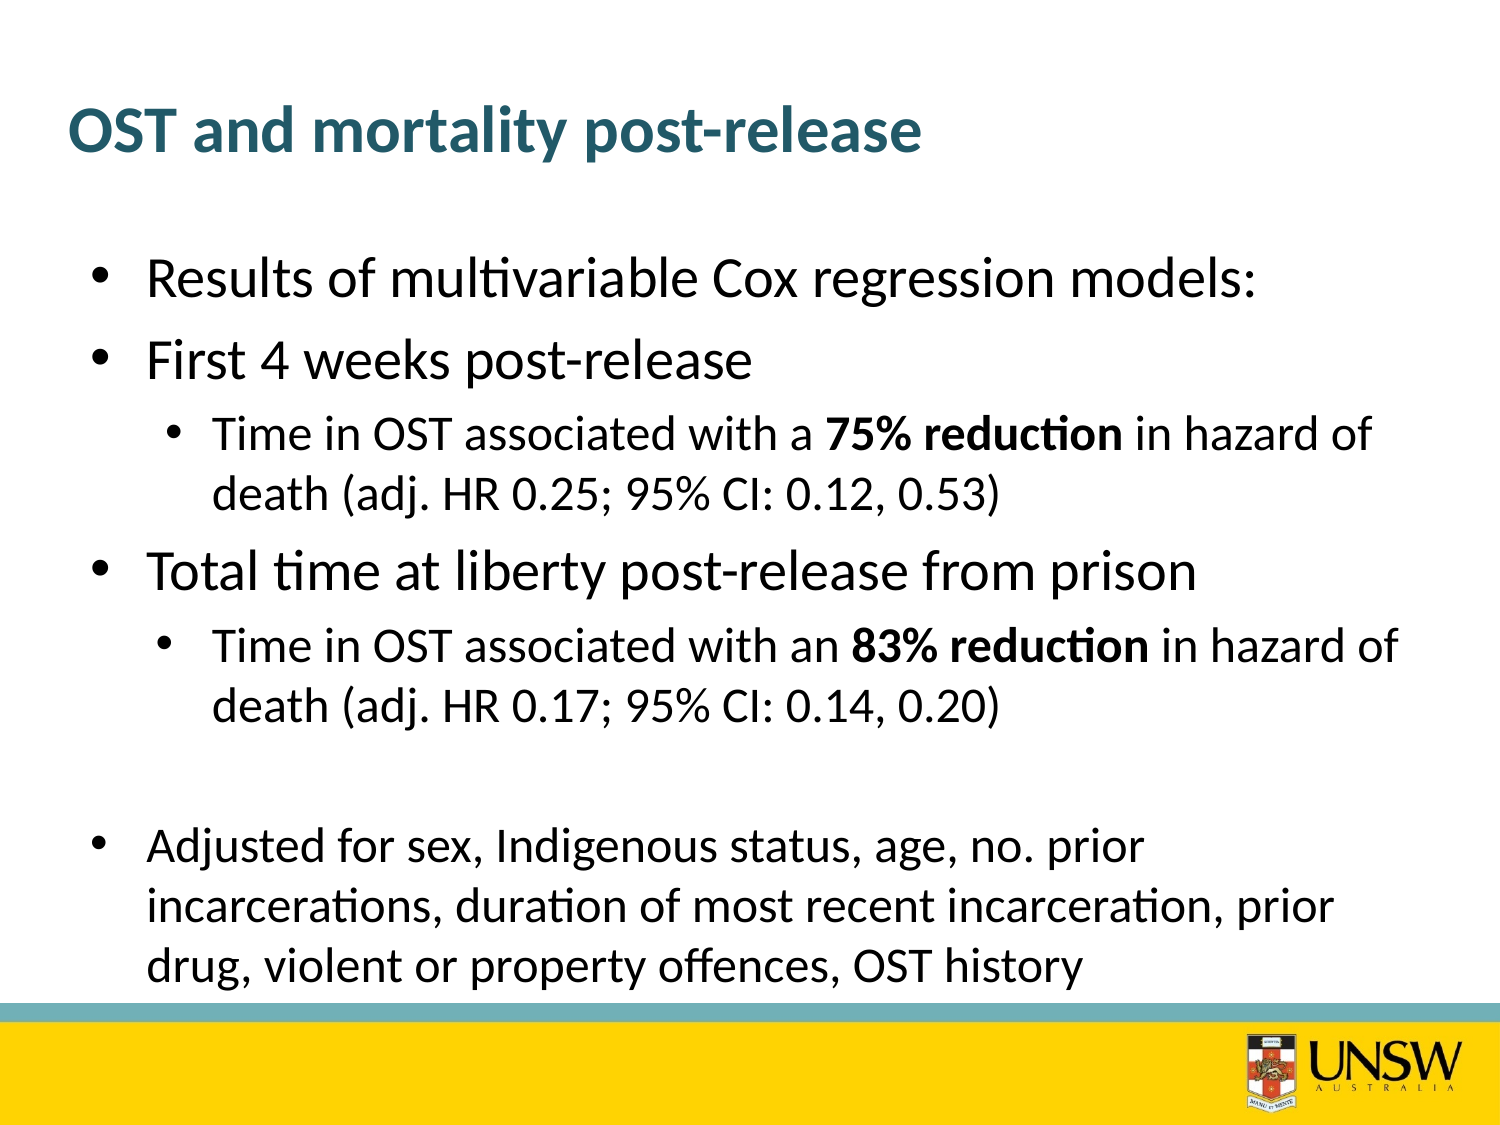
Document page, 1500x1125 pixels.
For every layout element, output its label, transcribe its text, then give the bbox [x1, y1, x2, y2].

picture [0, 1003, 1500, 1125]
list Results of multivariable Cox regression models: First 4 weeks post-release Time in OST associated with a 75% reduction in hazard of death (adj. HR 0.25; 95% CI: 0.12, 0.53) Total time at liberty post-release from prison Time in OST associated with an 83% reduction in hazard of death (adj. HR 0.17; 95% CI: 0.14, 0.20) Adjusted for sex, Indigenous status, age, no. prior incarcerations, duration of most recent incarceration, prior drug, violent or property offences, OST history [75, 231, 1425, 941]
title OST and mortality post-release [53, 78, 1495, 209]
